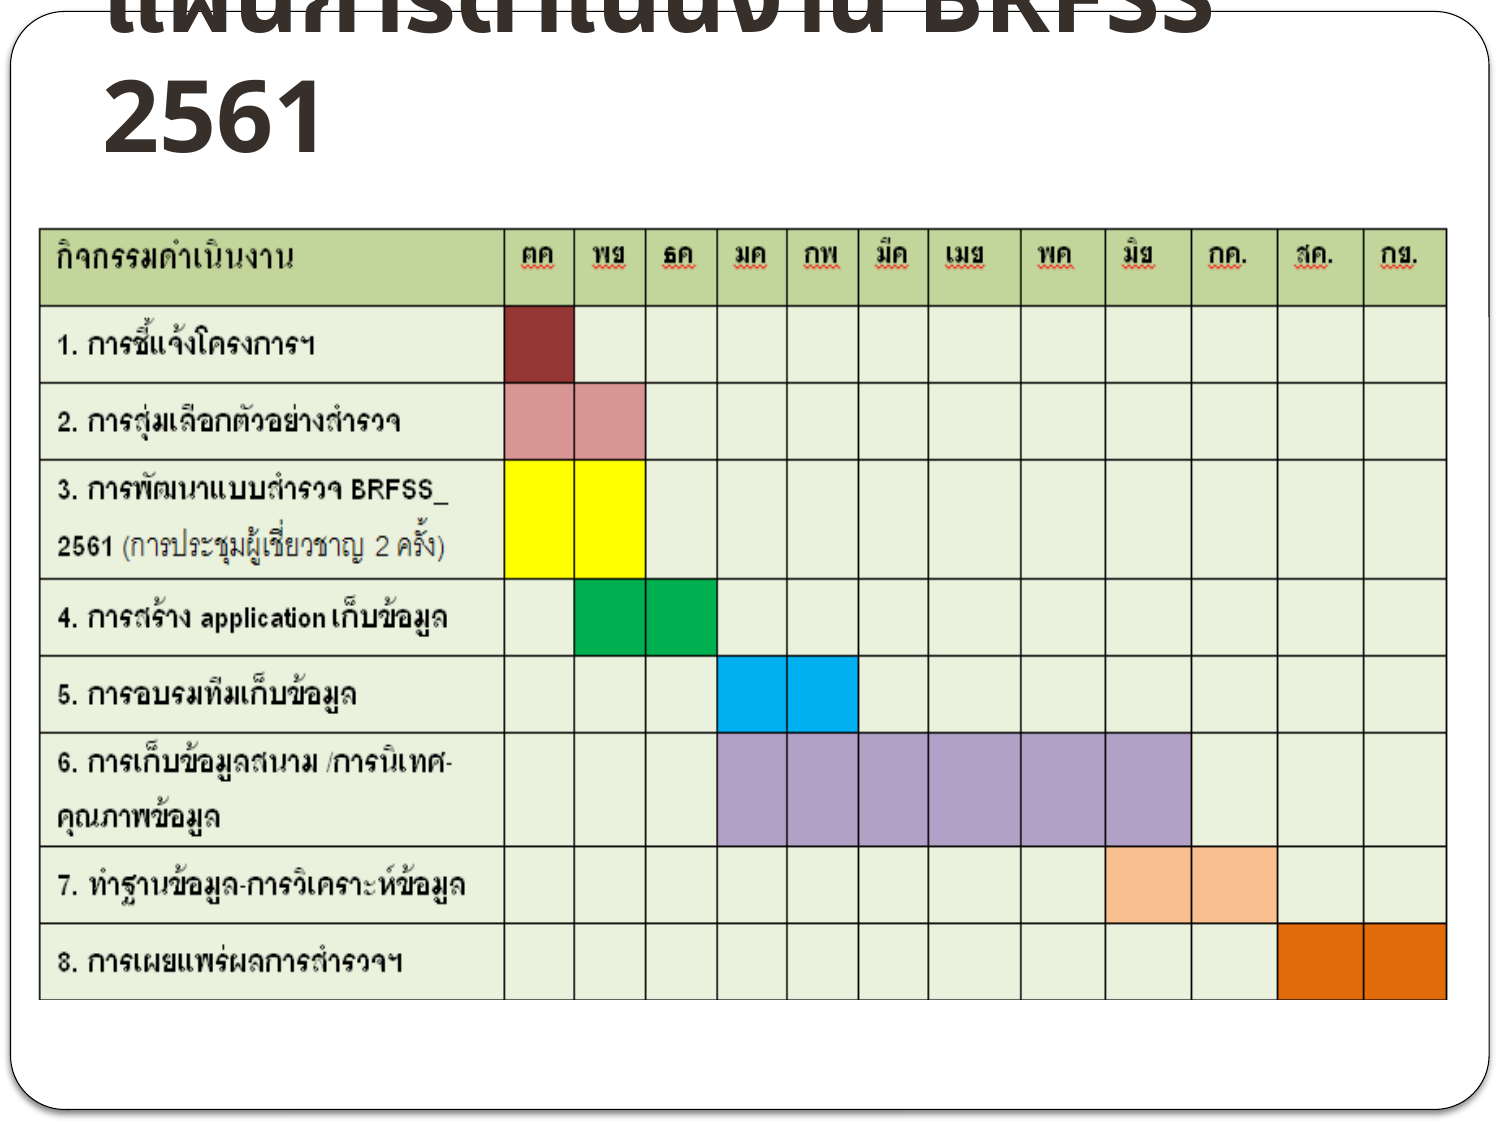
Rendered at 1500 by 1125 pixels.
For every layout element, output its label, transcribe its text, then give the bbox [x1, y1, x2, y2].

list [37, 224, 1451, 1001]
title แผนการดำเนินงาน BRFSS 2561 [87, 45, 1425, 188]
